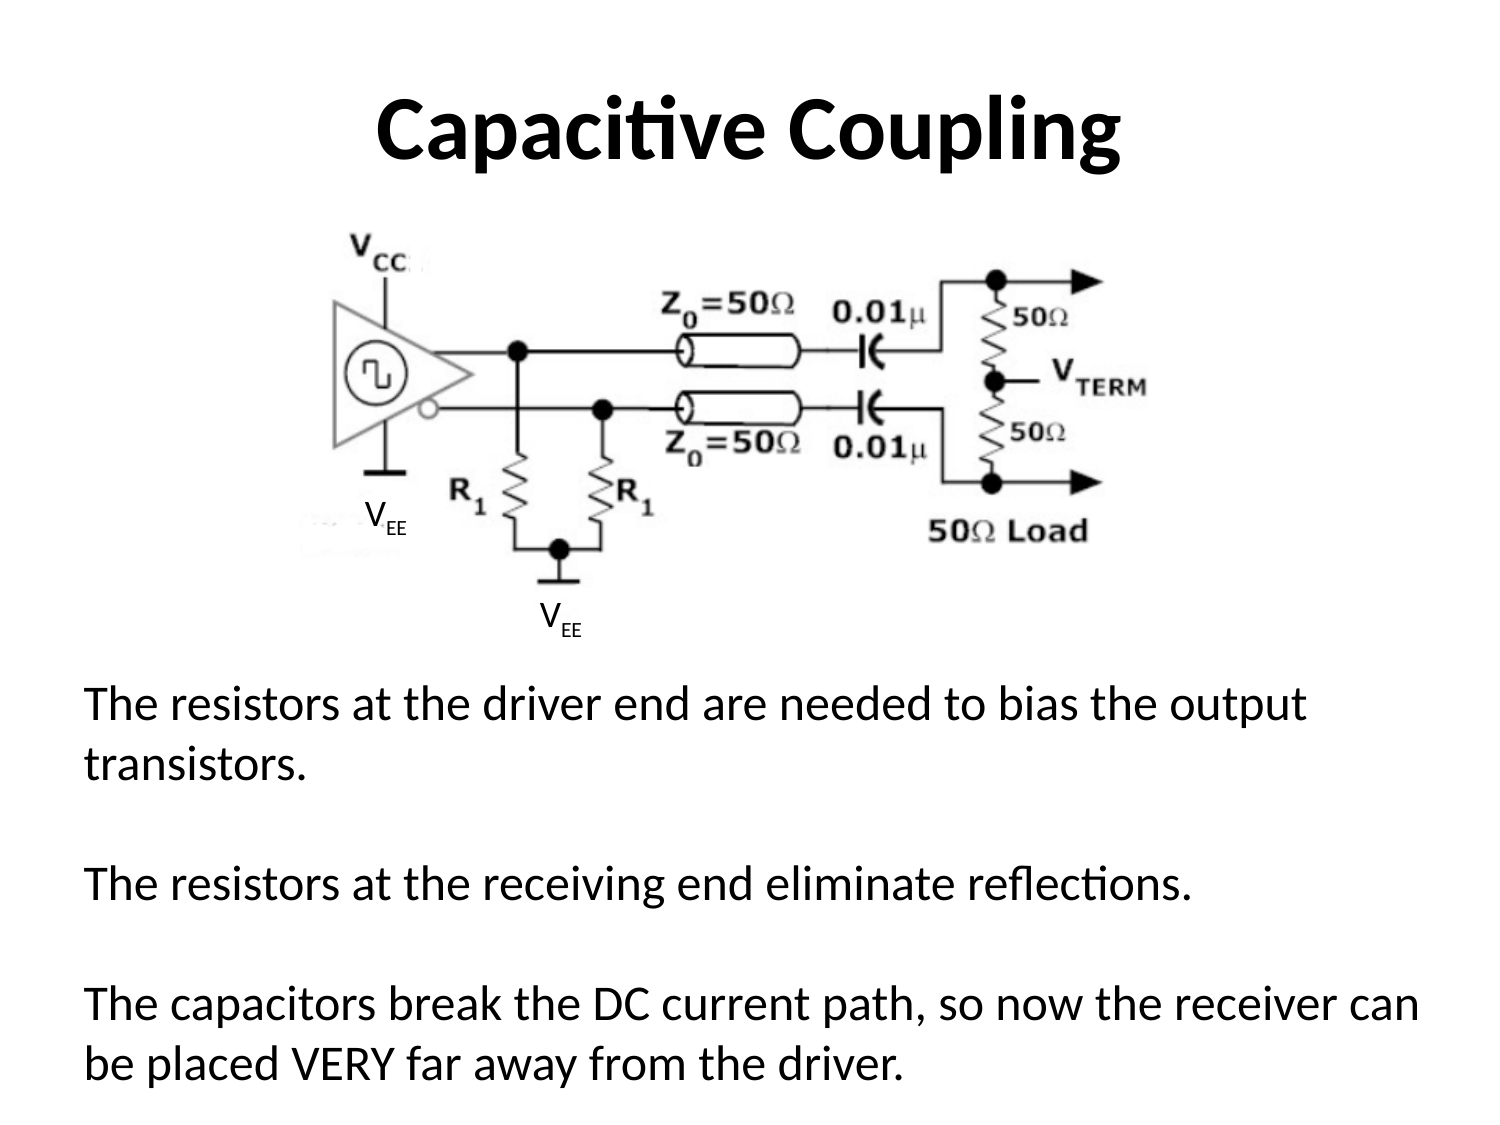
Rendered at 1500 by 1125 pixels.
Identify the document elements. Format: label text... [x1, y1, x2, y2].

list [262, 212, 1238, 640]
title Capacitive Coupling [75, 45, 1425, 200]
text_box The resistors at the driver end are needed to bias the output transistors. The resistors at the receiving end eliminate reflections. The capacitors break the DC current path, so now the receiver can be placed VERY far away from the driver. [68, 663, 1444, 1099]
